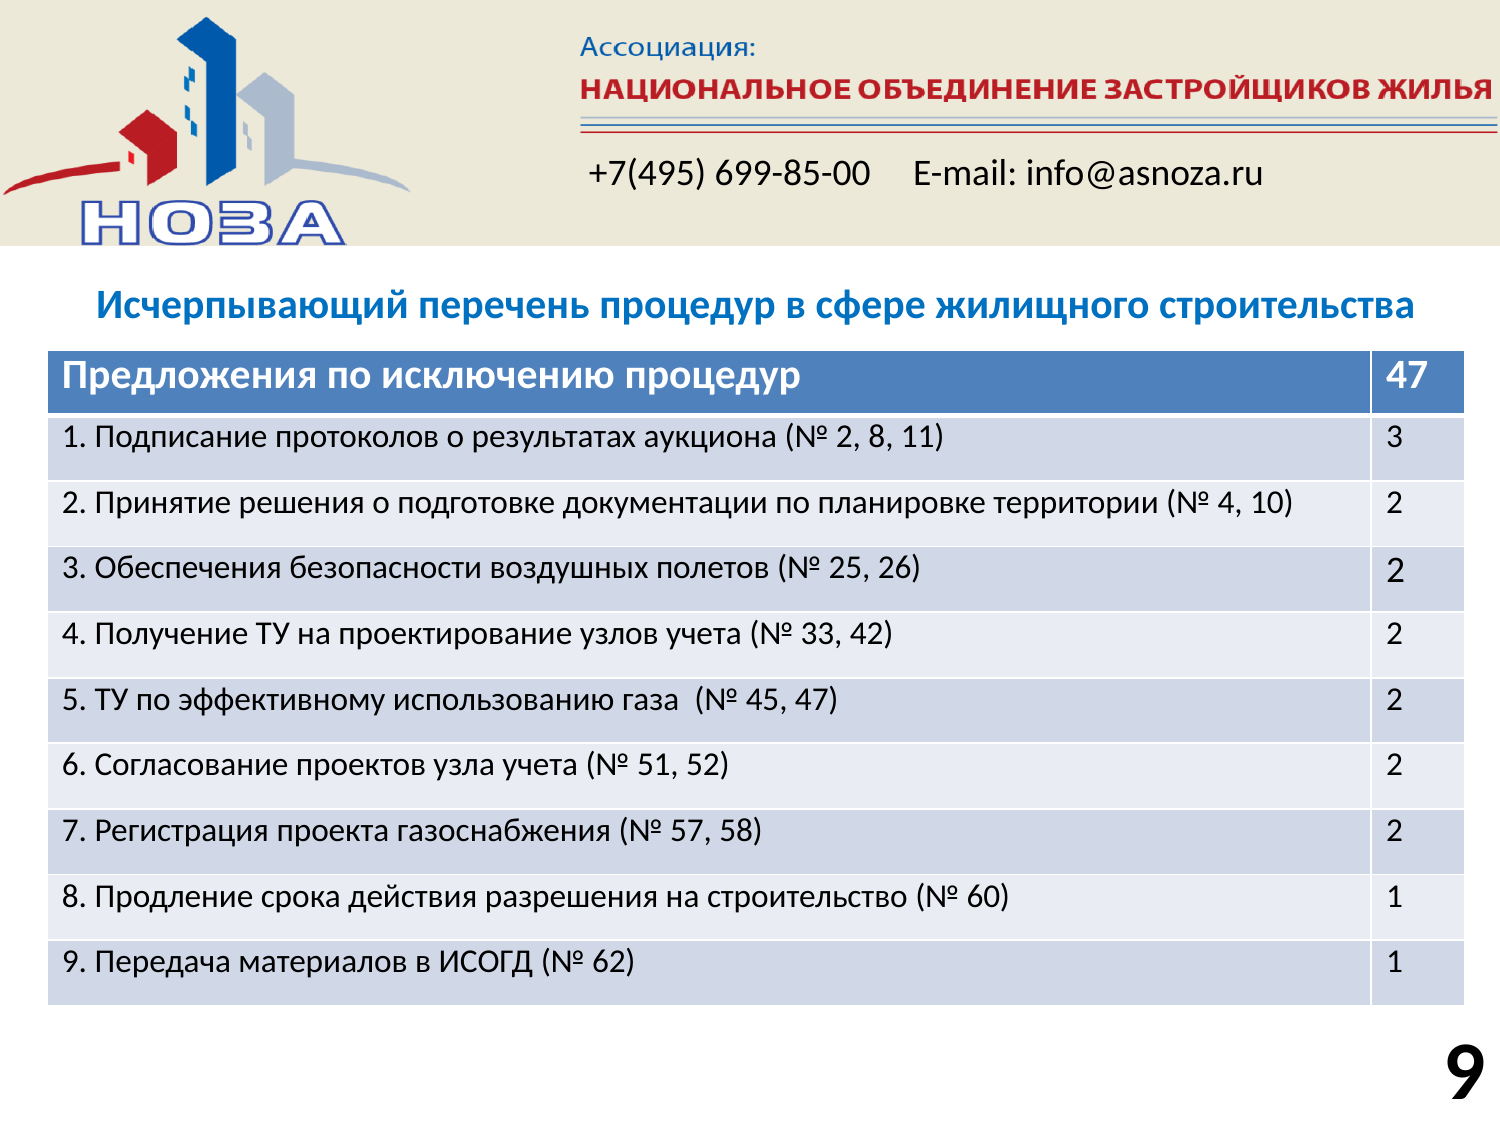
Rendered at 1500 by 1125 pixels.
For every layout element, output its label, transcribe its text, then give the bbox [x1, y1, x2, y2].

table_cell 1 [1372, 875, 1464, 939]
table_cell 3. Обеспечения безопасности воздушных полетов (№ 25, 26) [48, 547, 1370, 611]
table_cell 6. Согласование проектов узла учета (№ 51, 52) [48, 744, 1370, 808]
table_cell 8. Продление срока действия разрешения на строительство (№ 60) [48, 875, 1370, 939]
table_header Предложения по исключению процедур [48, 351, 1370, 413]
table_cell 1 [1372, 941, 1464, 1005]
table_cell 5. ТУ по эффективному использованию газа (№ 45, 47) [48, 679, 1370, 742]
table_cell 2 [1372, 547, 1464, 611]
table_cell 4. Получение ТУ на проектирование узлов учета (№ 33, 42) [48, 613, 1370, 677]
table_cell 1. Подписание протоколов о результатах аукциона (№ 2, 8, 11) [48, 418, 1370, 480]
table_header 47 [1372, 351, 1464, 413]
table_cell 2 [1372, 679, 1464, 742]
table_cell 9. Передача материалов в ИСОГД (№ 62) [48, 941, 1370, 1005]
table_cell 2 [1372, 810, 1464, 874]
picture [0, 0, 1500, 247]
table_cell 2 [1372, 613, 1464, 677]
text_box Исчерпывающий перечень процедур в сфере жилищного строительства [29, 269, 1483, 335]
table_cell 2 [1372, 744, 1464, 808]
table_cell 2. Принятие решения о подготовке документации по планировке территории (№ 4, 10) [48, 482, 1370, 546]
text_box 9 [1356, 1008, 1500, 1124]
table_cell 7. Регистрация проекта газоснабжения (№ 57, 58) [48, 810, 1370, 874]
table_cell 2 [1372, 482, 1464, 546]
table_cell 3 [1372, 418, 1464, 480]
